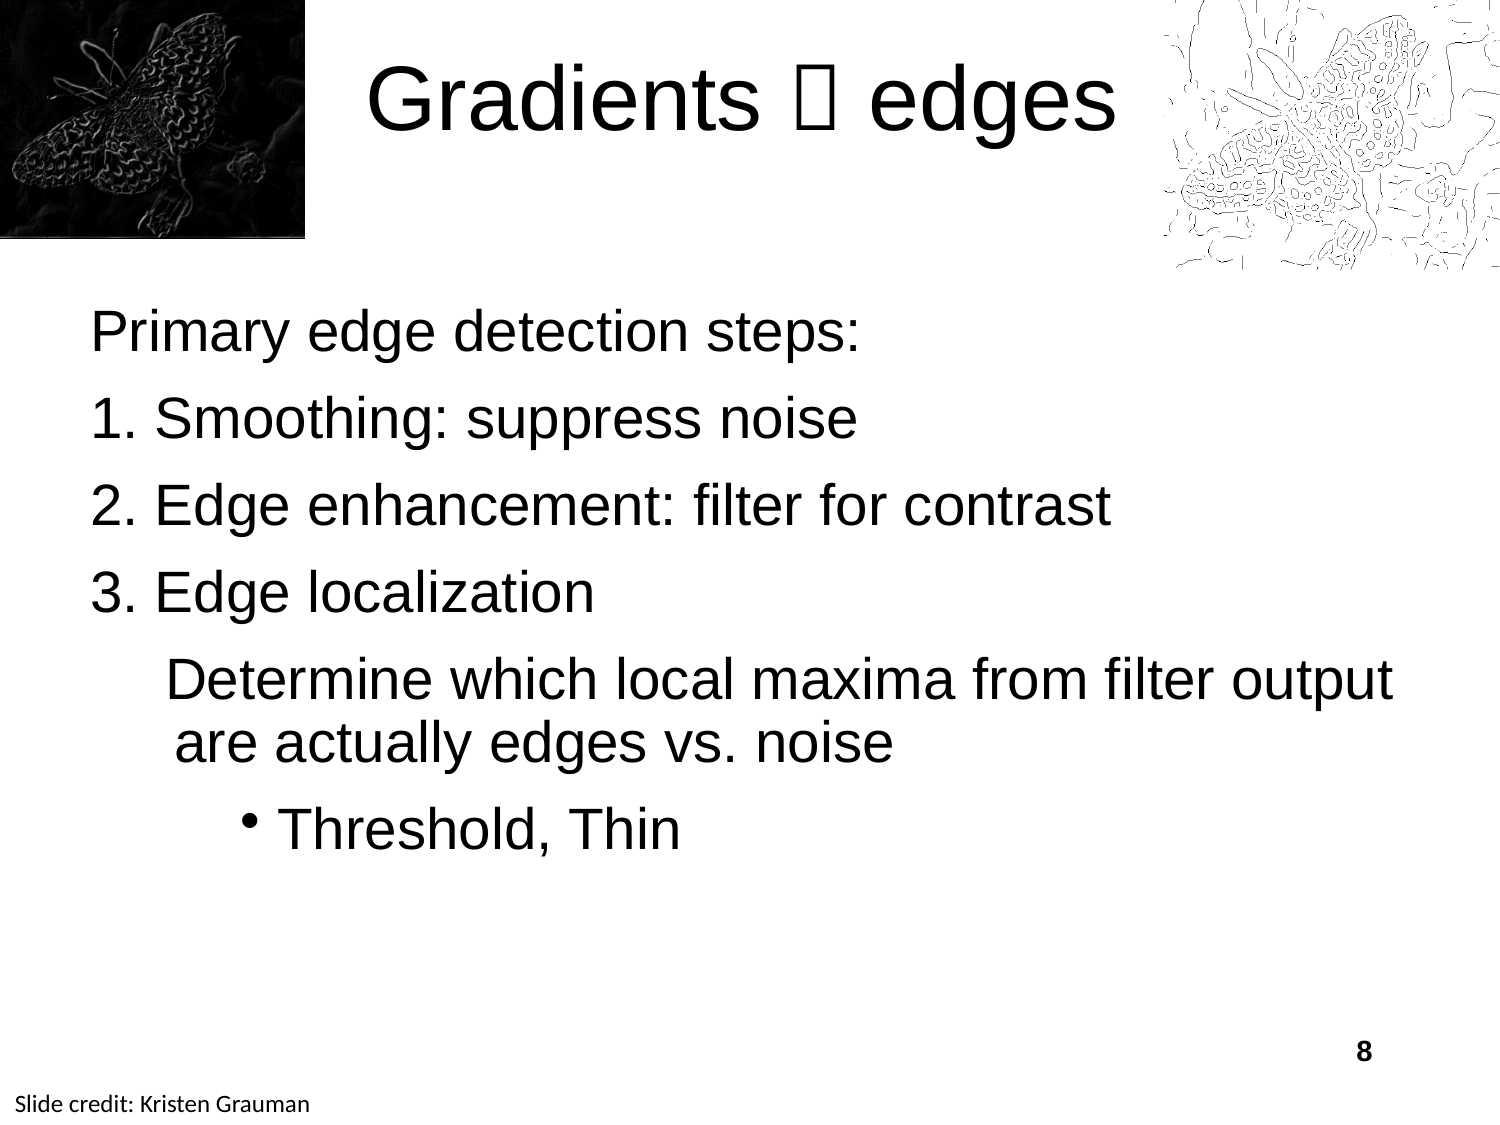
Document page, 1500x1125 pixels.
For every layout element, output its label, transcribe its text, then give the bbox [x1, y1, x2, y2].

slide_number 8 [1074, 1024, 1388, 1101]
picture [0, 0, 306, 239]
text_box Slide credit: Kristen Grauman [0, 1079, 413, 1125]
title Gradients  edges [306, 0, 1160, 188]
picture [1162, 0, 1500, 270]
list Primary edge detection steps: 1. Smoothing: suppress noise 2. Edge enhancement: filter for contrast 3. Edge localization Determine which local maxima from filter output are actually edges vs. noise Threshold, Thin [74, 292, 1426, 1036]
